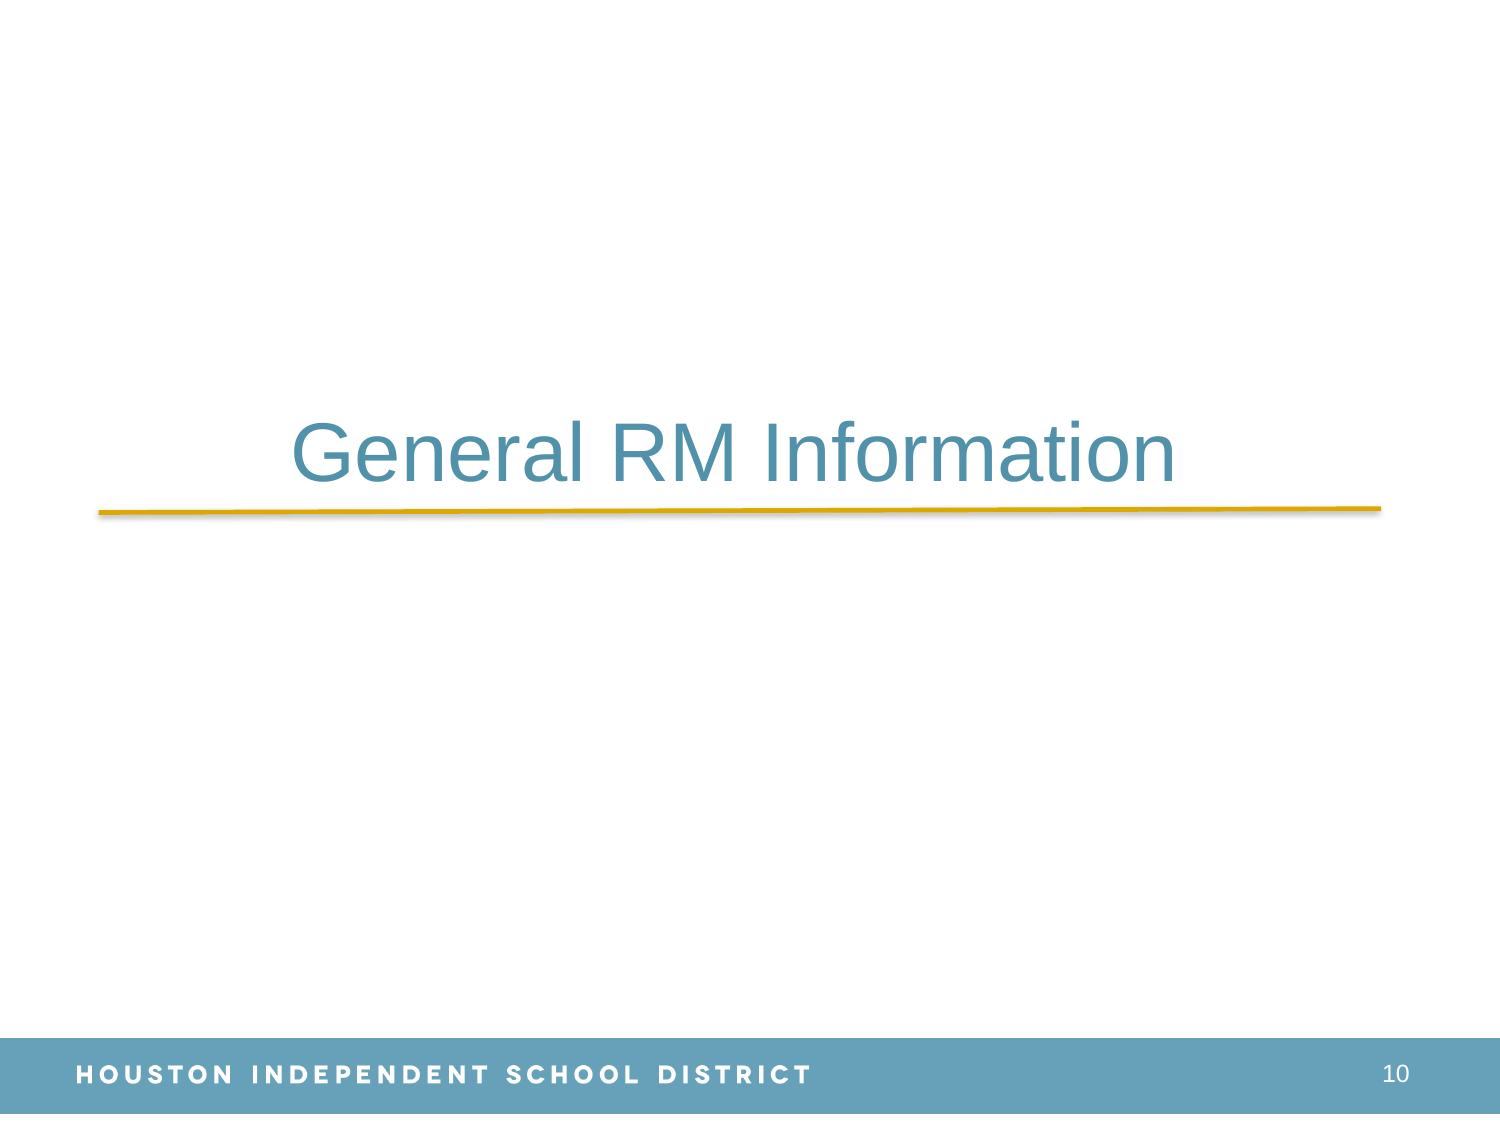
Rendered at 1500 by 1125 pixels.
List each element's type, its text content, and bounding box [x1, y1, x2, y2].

picture [0, 1038, 1500, 1114]
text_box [98, 508, 1382, 513]
text_box General RM Information [98, 391, 1370, 506]
slide_number 10 [1074, 1042, 1425, 1103]
